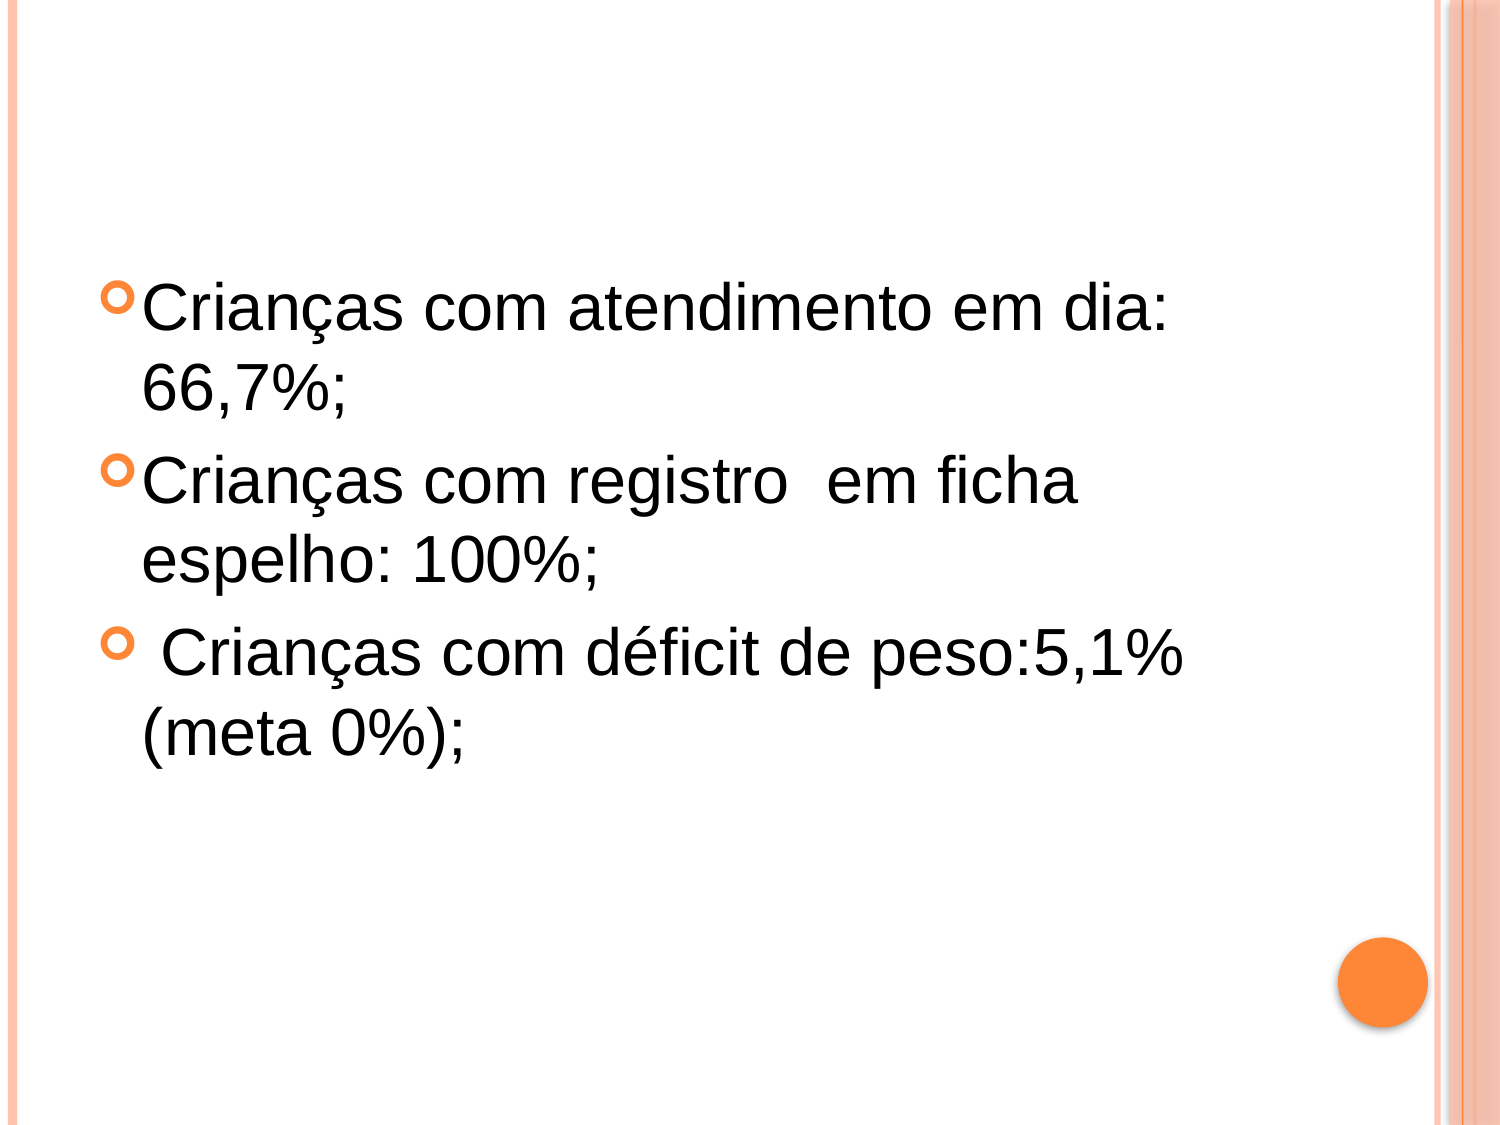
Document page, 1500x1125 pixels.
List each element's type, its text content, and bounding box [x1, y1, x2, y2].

list Crianças com atendimento em dia: 66,7%; Crianças com registro em ficha espelho: 100%; Crianças com déficit de peso:5,1% (meta 0%); [82, 164, 1307, 964]
